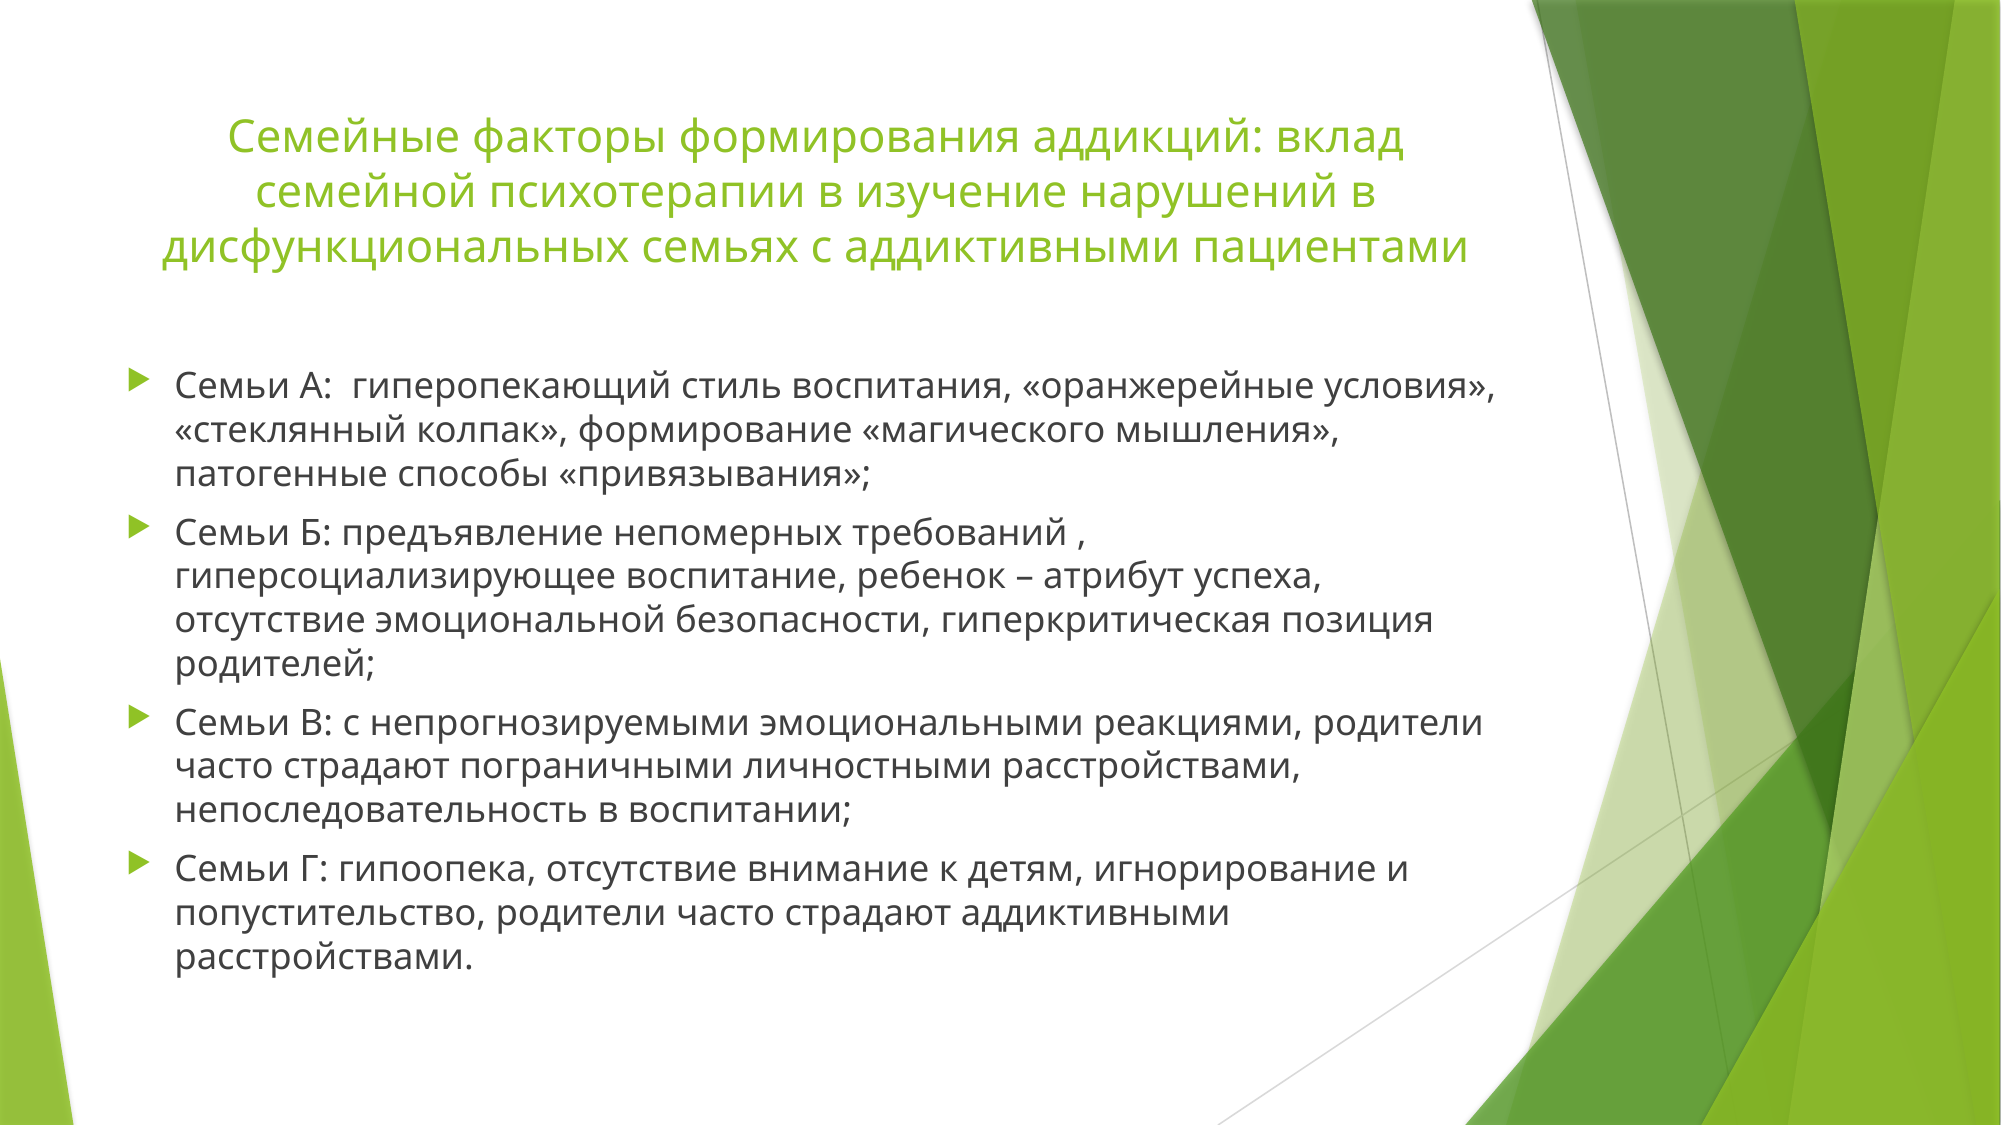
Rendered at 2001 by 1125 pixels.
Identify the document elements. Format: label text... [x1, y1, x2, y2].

title Семейные факторы формирования аддикций: вклад семейной психотерапии в изучение нарушений в дисфункциональных семьях с аддиктивными пациентами [111, 99, 1522, 317]
list Семьи А: гиперопекающий стиль воспитания, «оранжерейные условия», «стеклянный колпак», формирование «магического мышления», патогенные способы «привязывания»; Семьи Б: предъявление непомерных требований , гиперсоциализирующее воспитание, ребенок – атрибут успеха, отсутствие эмоциональной безопасности, гиперкритическая позиция родителей; Семьи В: с непрогнозируемыми эмоциональными реакциями, родители часто страдают пограничными личностными расстройствами, непоследовательность в воспитании; Семьи Г: гипоопека, отсутствие внимание к детям, игнорирование и попустительство, родители часто страдают аддиктивными расстройствами. [111, 354, 1522, 992]
